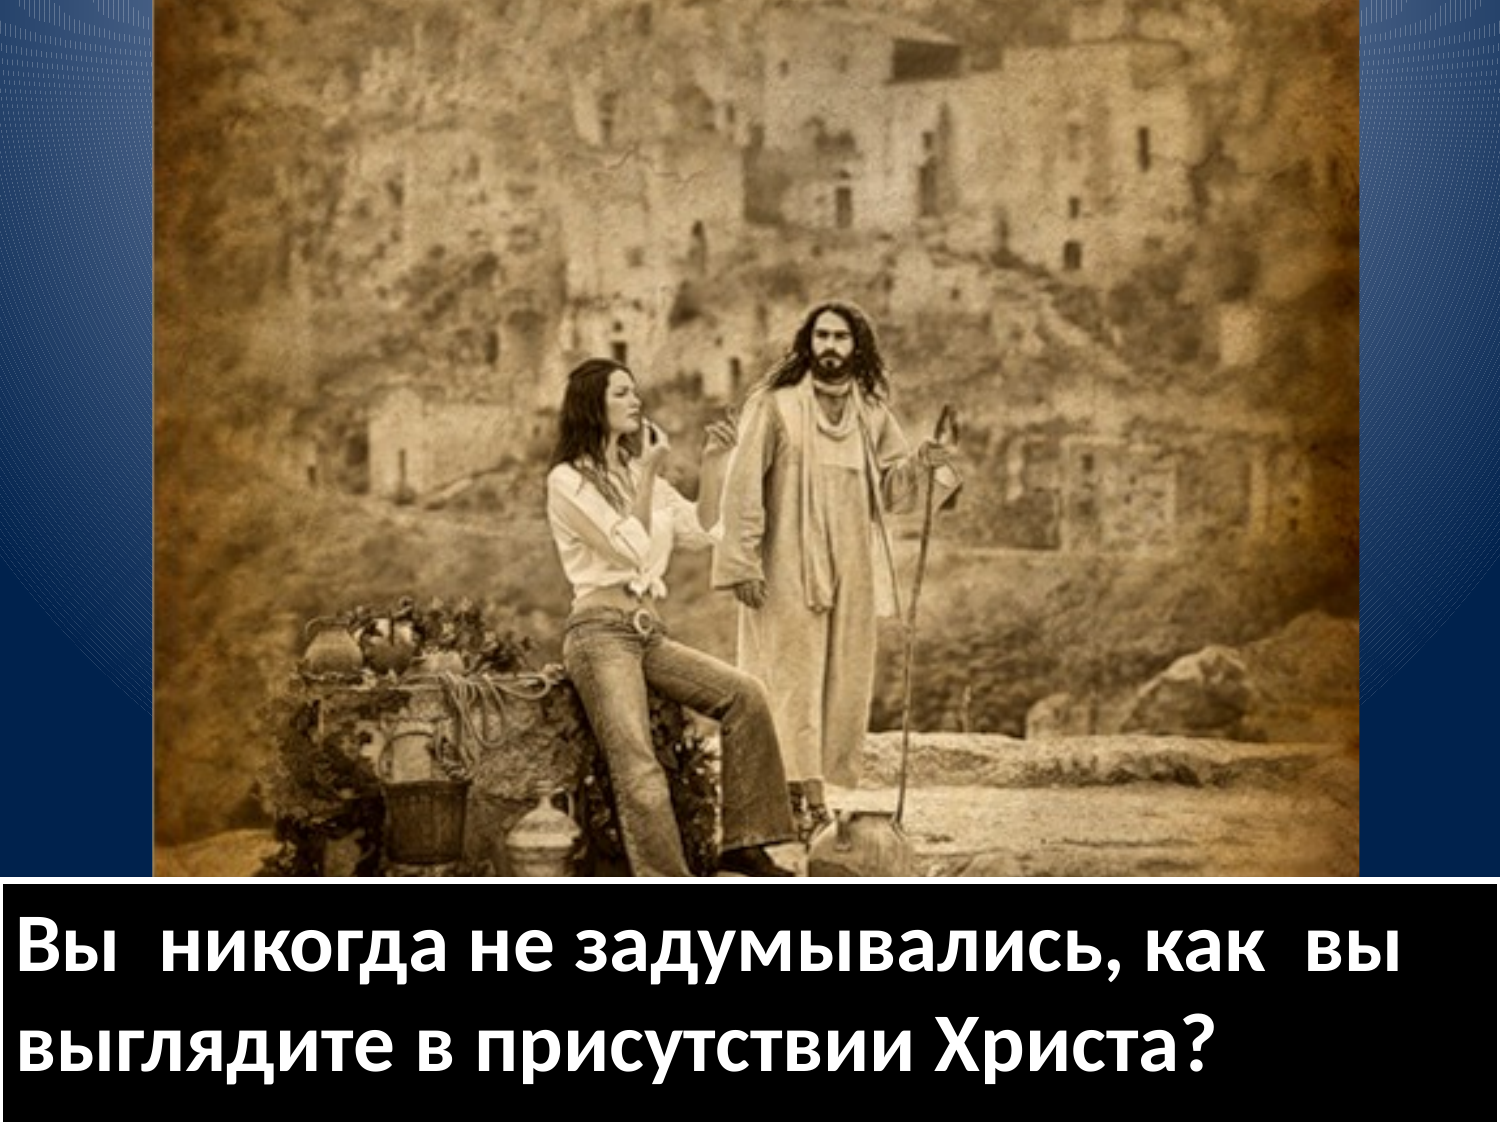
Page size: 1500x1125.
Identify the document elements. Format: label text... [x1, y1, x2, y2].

list Вы никогда не задумывались, как вы выглядите в присутствии Христа? [0, 877, 1500, 1125]
picture [152, 0, 1360, 880]
